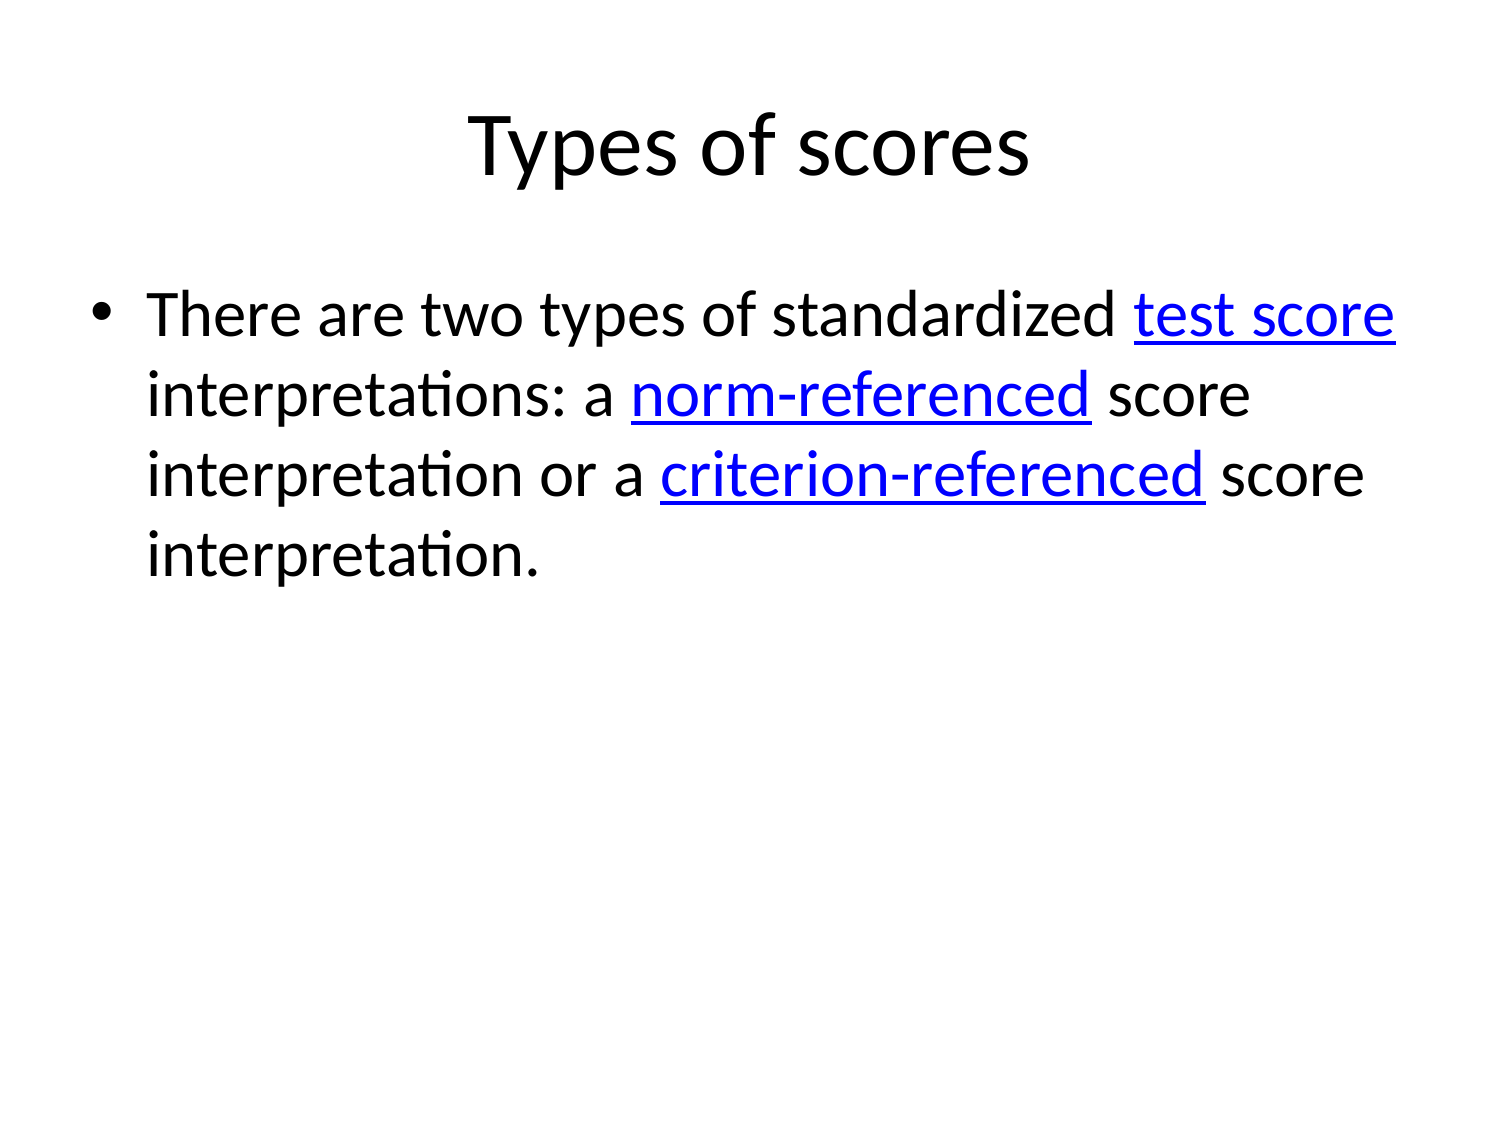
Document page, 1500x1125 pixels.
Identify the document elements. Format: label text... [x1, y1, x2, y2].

title Types of scores [75, 45, 1425, 233]
list There are two types of standardized test score interpretations: a norm-referenced score interpretation or a criterion-referenced score interpretation. [75, 262, 1425, 1005]
